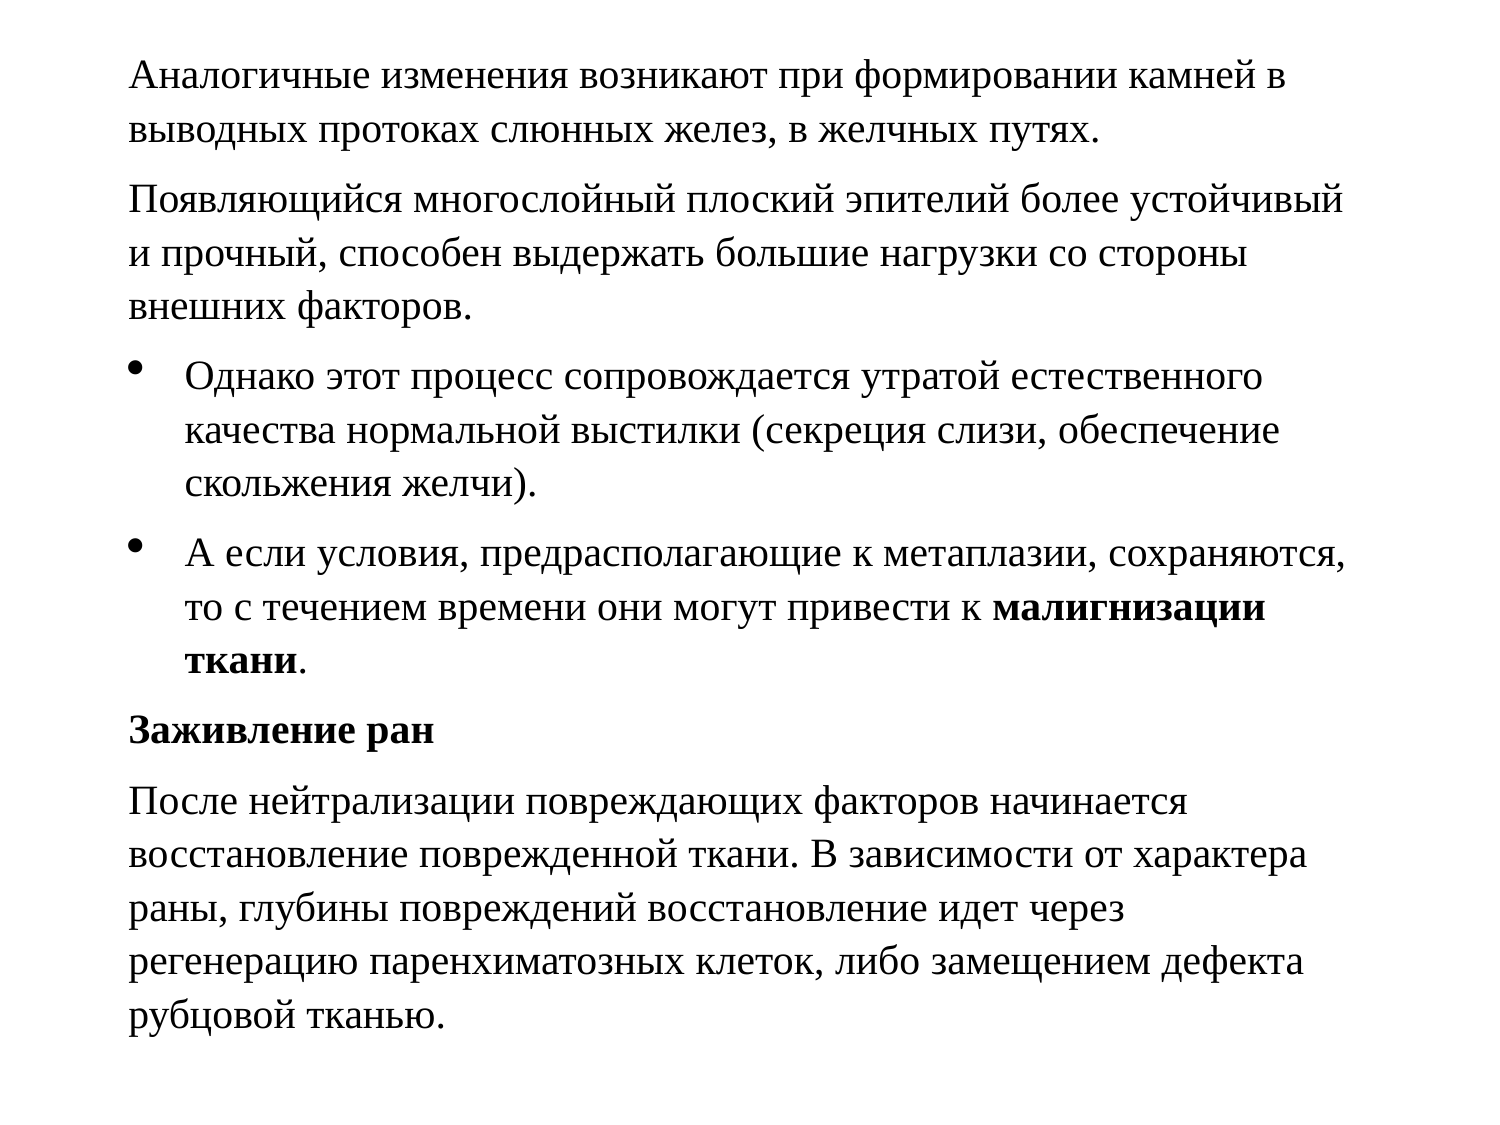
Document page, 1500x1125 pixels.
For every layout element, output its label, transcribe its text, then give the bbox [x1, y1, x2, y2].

text_box Аналогичные изменения возникают при формировании камней в выводных протоках слюнных желез, в желчных путях. Появляющийся многослойный плоский эпителий более устойчивый и прочный, способен выдержать большие нагрузки со стороны внешних факторов. Однако этот процесс сопровождается утратой естественного качества нормальной выстилки (секреция слизи, обеспечение скольжения желчи). А если условия, предрасполагающие к метаплазии, сохраняются, то с течением времени они могут привести к малигнизации ткани. Заживление ран После нейтрализации повреждающих факторов начинается восстановление поврежденной ткани. В зависимости от характера раны, глубины повреждений восстановление идет через регенерацию паренхиматозных клеток, либо замещением дефекта рубцовой тканью. [113, 36, 1371, 1044]
